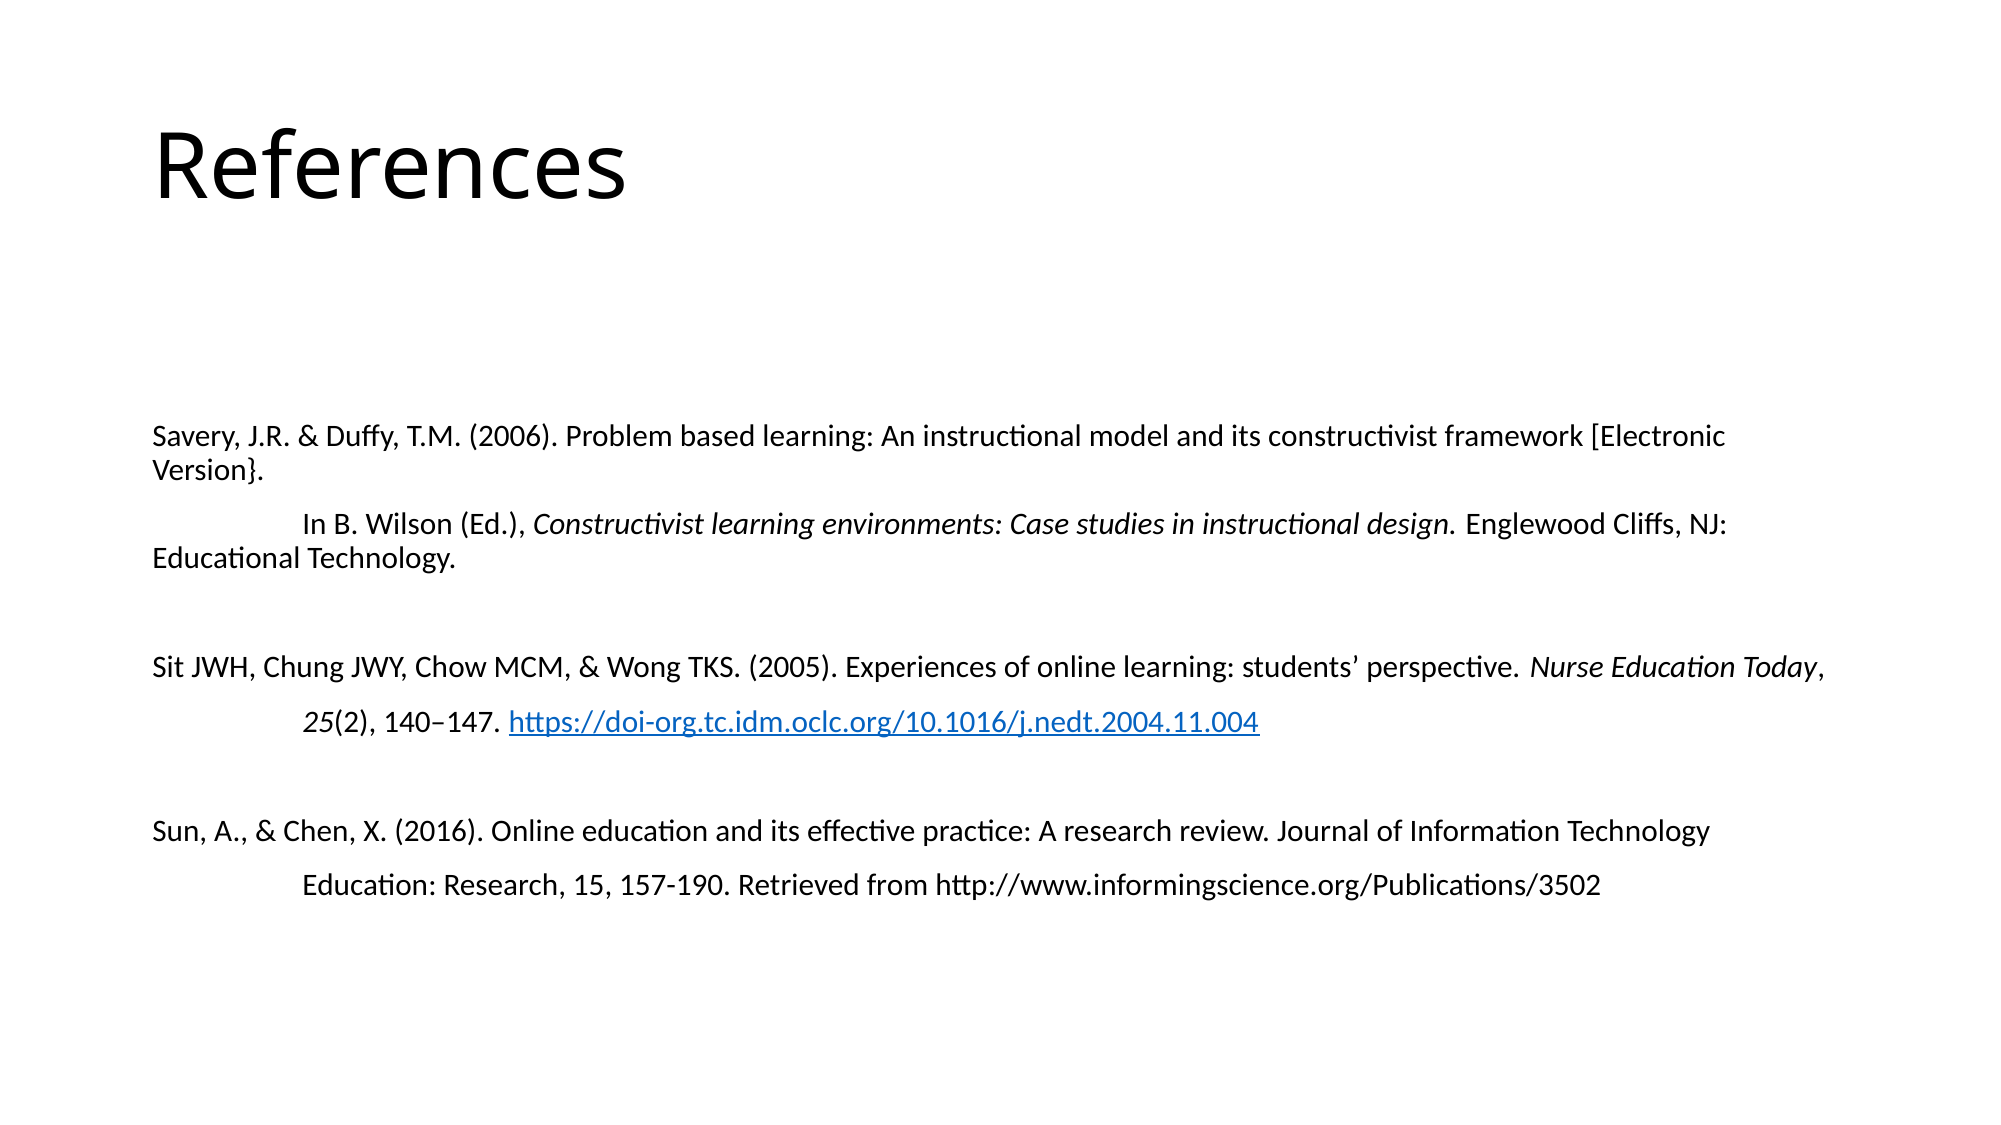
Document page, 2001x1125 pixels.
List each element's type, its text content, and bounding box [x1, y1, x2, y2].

title References [137, 59, 1863, 278]
list Savery, J.R. & Duffy, T.M. (2006). Problem based learning: An instructional model and its constructivist framework [Electronic Version}. In B. Wilson (Ed.), Constructivist learning environments: Case studies in instructional design. Englewood Cliffs, NJ: Educational Technology. Sit JWH, Chung JWY, Chow MCM, & Wong TKS. (2005). Experiences of online learning: students’ perspective. Nurse Education Today, 25(2), 140–147. https://doi-org.tc.idm.oclc.org/10.1016/j.nedt.2004.11.004 Sun, A., & Chen, X. (2016). Online education and its effective practice: A research review. Journal of Information Technology Education: Research, 15, 157-190. Retrieved from http://www.informingscience.org/Publications/3502 [137, 299, 1863, 1014]
